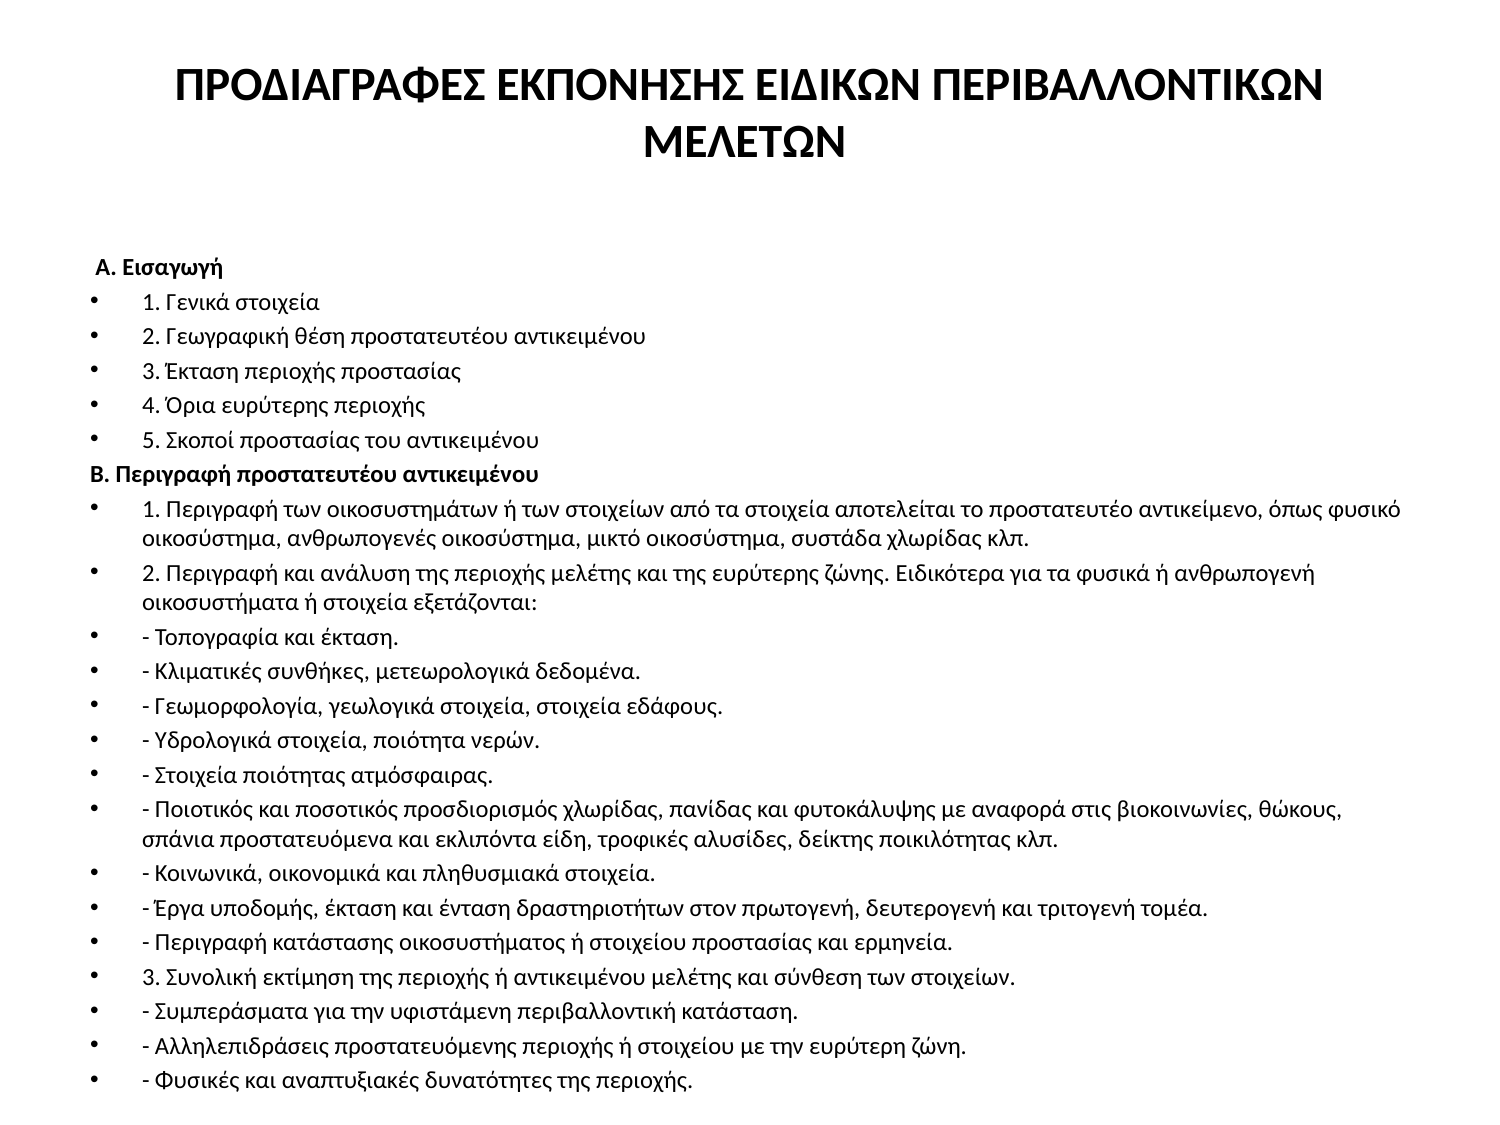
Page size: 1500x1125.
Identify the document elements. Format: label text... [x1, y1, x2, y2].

title ΠΡΟΔΙΑΓΡΑΦΕΣ ΕΚΠΟΝΗΣΗΣ ΕΙΔΙΚΩΝ ΠΕΡΙΒΑΛΛΟΝΤΙΚΩΝ ΜΕΛΕΤΩΝ [75, 45, 1425, 233]
list Α. Εισαγωγή 1. Γενικά στοιχεία 2. Γεωγραφική θέση προστατευτέου αντικειμένου 3. Έκταση περιοχής προστασίας 4. Όρια ευρύτερης περιοχής 5. Σκοποί προστασίας του αντικειμένου Β. Περιγραφή προστατευτέου αντικειμένου 1. Περιγραφή των οικοσυστημάτων ή των στοιχείων από τα στοιχεία αποτελείται το προστατευτέο αντικείμενο, όπως φυσικό οικοσύστημα, ανθρωπογενές οικοσύστημα, μικτό οικοσύστημα, συστάδα χλωρίδας κλπ. 2. Περιγραφή και ανάλυση της περιοχής μελέτης και της ευρύτερης ζώνης. Ειδικότερα για τα φυσικά ή ανθρωπογενή οικοσυστήματα ή στοιχεία εξετάζονται: - Τοπογραφία και έκταση. - Κλιματικές συνθήκες, μετεωρολογικά δεδομένα. - Γεωμορφολογία, γεωλογικά στοιχεία, στοιχεία εδάφους. - Υδρολογικά στοιχεία, ποιότητα νερών. - Στοιχεία ποιότητας ατμόσφαιρας. - Ποιοτικός και ποσοτικός προσδιορισμός χλωρίδας, πανίδας και φυτοκάλυψης με αναφορά στις βιοκοινωνίες, θώκους, σπάνια προστατευόμενα και εκλιπόντα είδη, τροφικές αλυσίδες, δείκτης ποικιλότητας κλπ. - Κοινωνικά, οικονομικά και πληθυσμιακά στοιχεία. - Έργα υποδομής, έκταση και ένταση δραστηριοτήτων στον πρωτογενή, δευτερογενή και τριτογενή τομέα. - Περιγραφή κατάστασης οικοσυστήματος ή στοιχείου προστασίας και ερμηνεία. 3. Συνολική εκτίμηση της περιοχής ή αντικειμένου μελέτης και σύνθεση των στοιχείων. - Συμπεράσματα για την υφιστάμενη περιβαλλοντική κατάσταση. - Αλληλεπιδράσεις προστατευόμενης περιοχής ή στοιχείου με την ευρύτερη ζώνη. - Φυσικές και αναπτυξιακές δυνατότητες της περιοχής. [75, 243, 1425, 1106]
